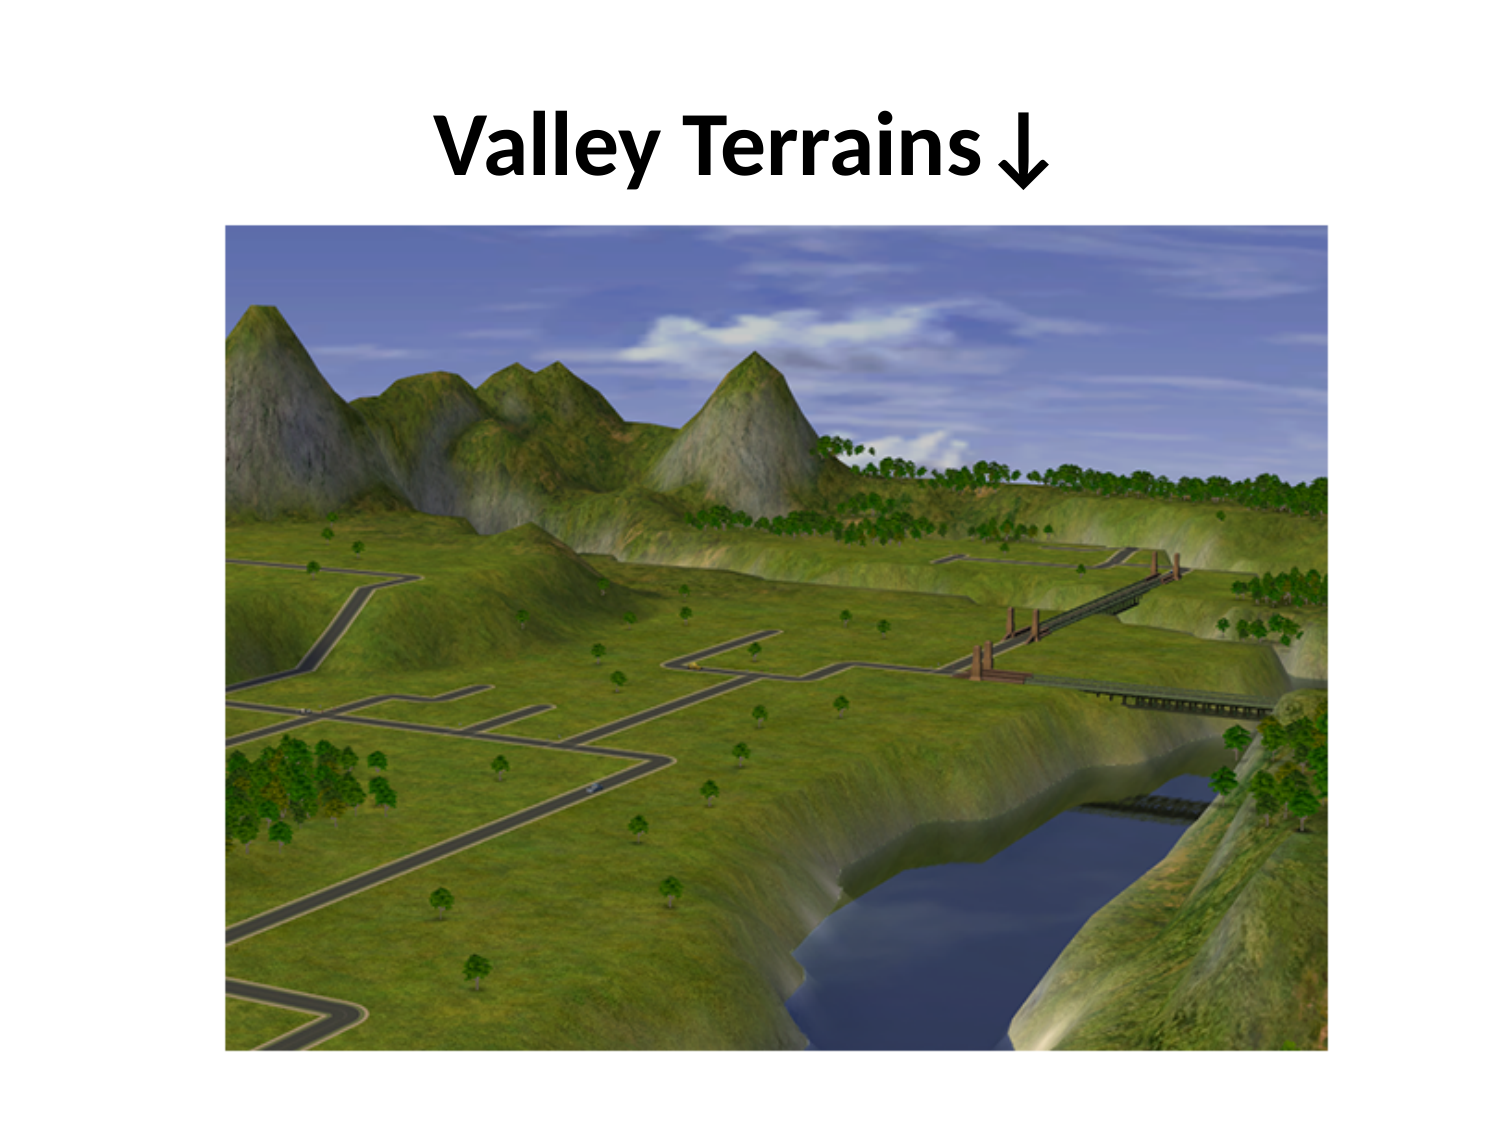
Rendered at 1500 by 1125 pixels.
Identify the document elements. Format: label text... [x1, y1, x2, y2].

picture [222, 222, 1333, 1055]
title Valley Terrains↓ [75, 45, 1425, 233]
